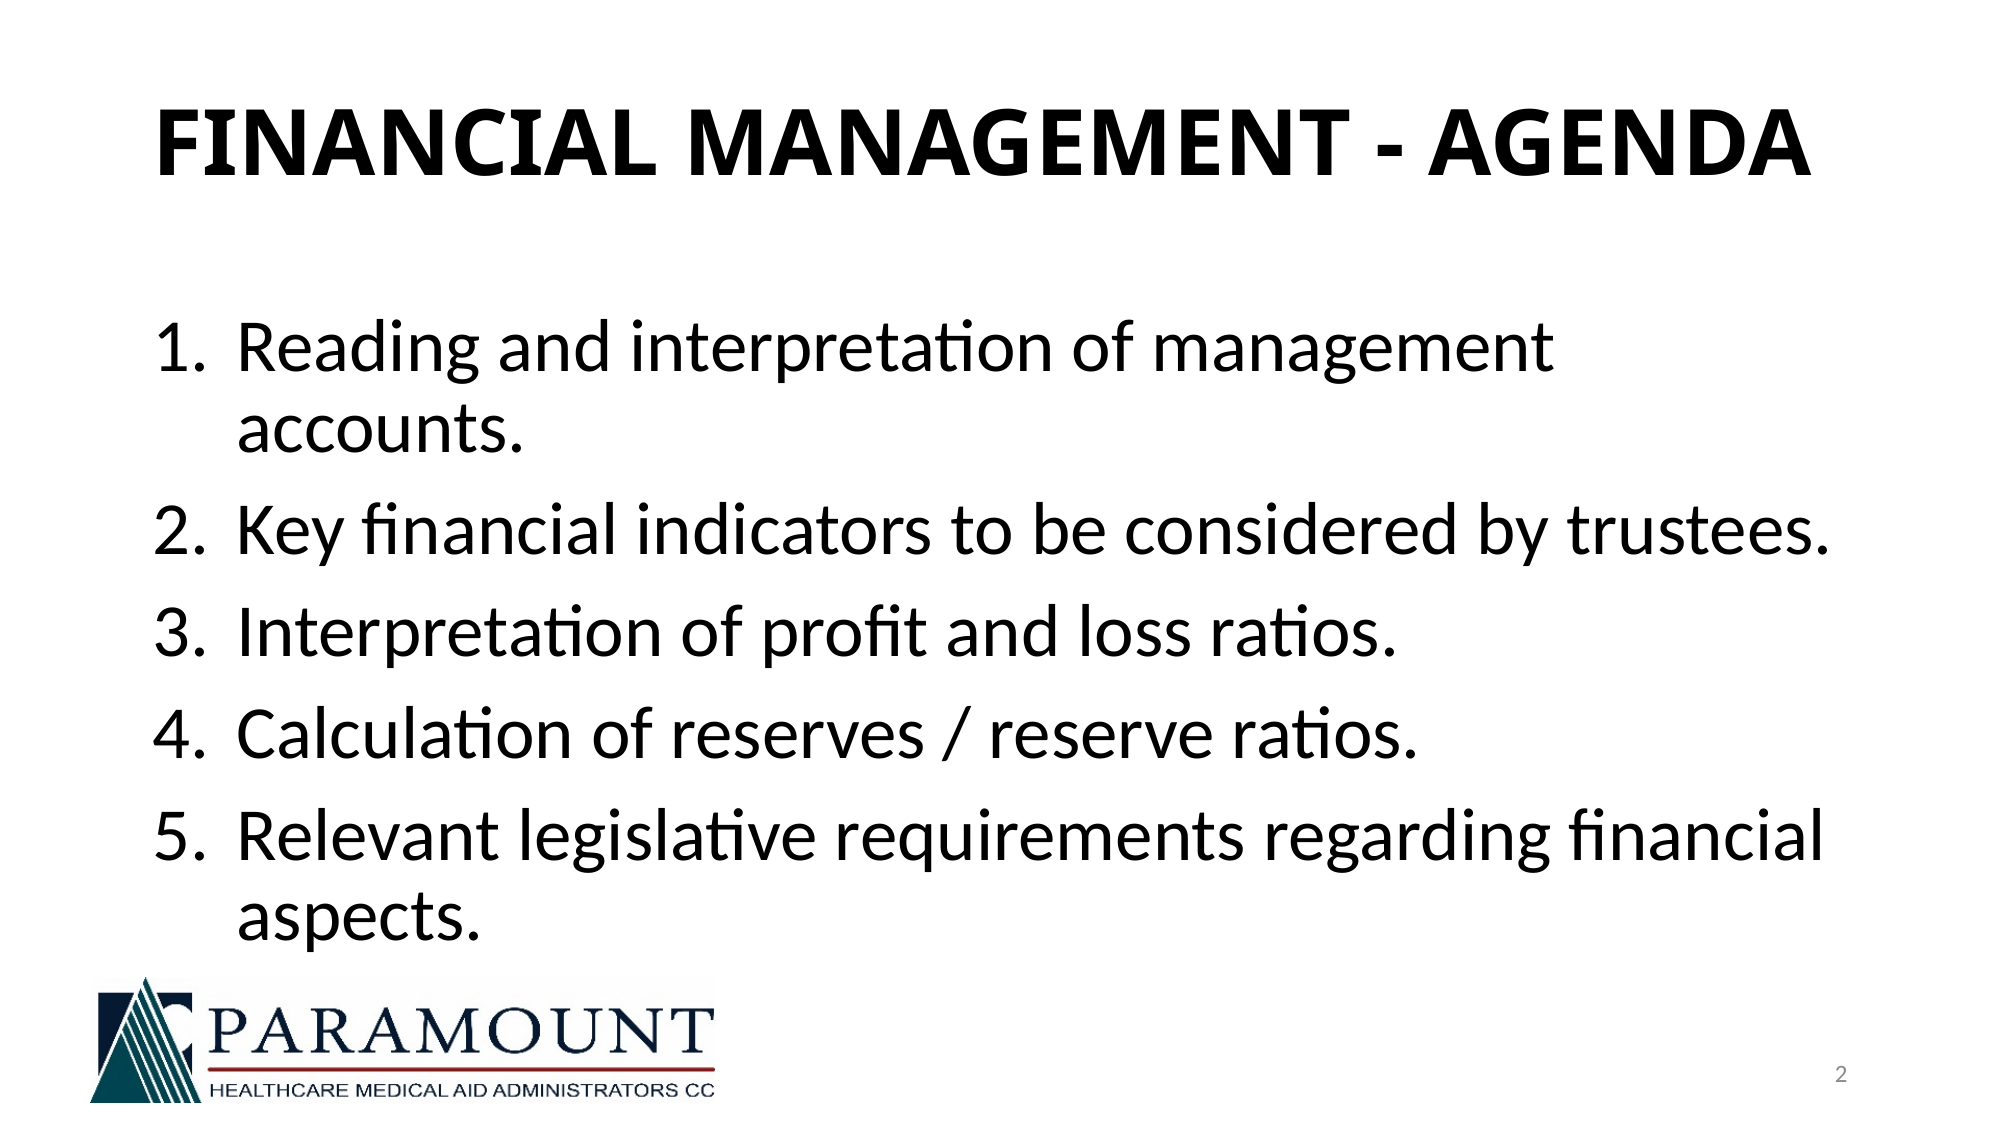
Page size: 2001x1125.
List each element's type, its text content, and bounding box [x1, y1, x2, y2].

slide_number 2 [1412, 1042, 1863, 1103]
list Reading and interpretation of management accounts. Key financial indicators to be considered by trustees. Interpretation of profit and loss ratios. Calculation of reserves / reserve ratios. Relevant legislative requirements regarding financial aspects. [137, 299, 1863, 978]
picture [90, 977, 716, 1103]
title FINANCIAL MANAGEMENT - AGENDA [137, 59, 1863, 232]
